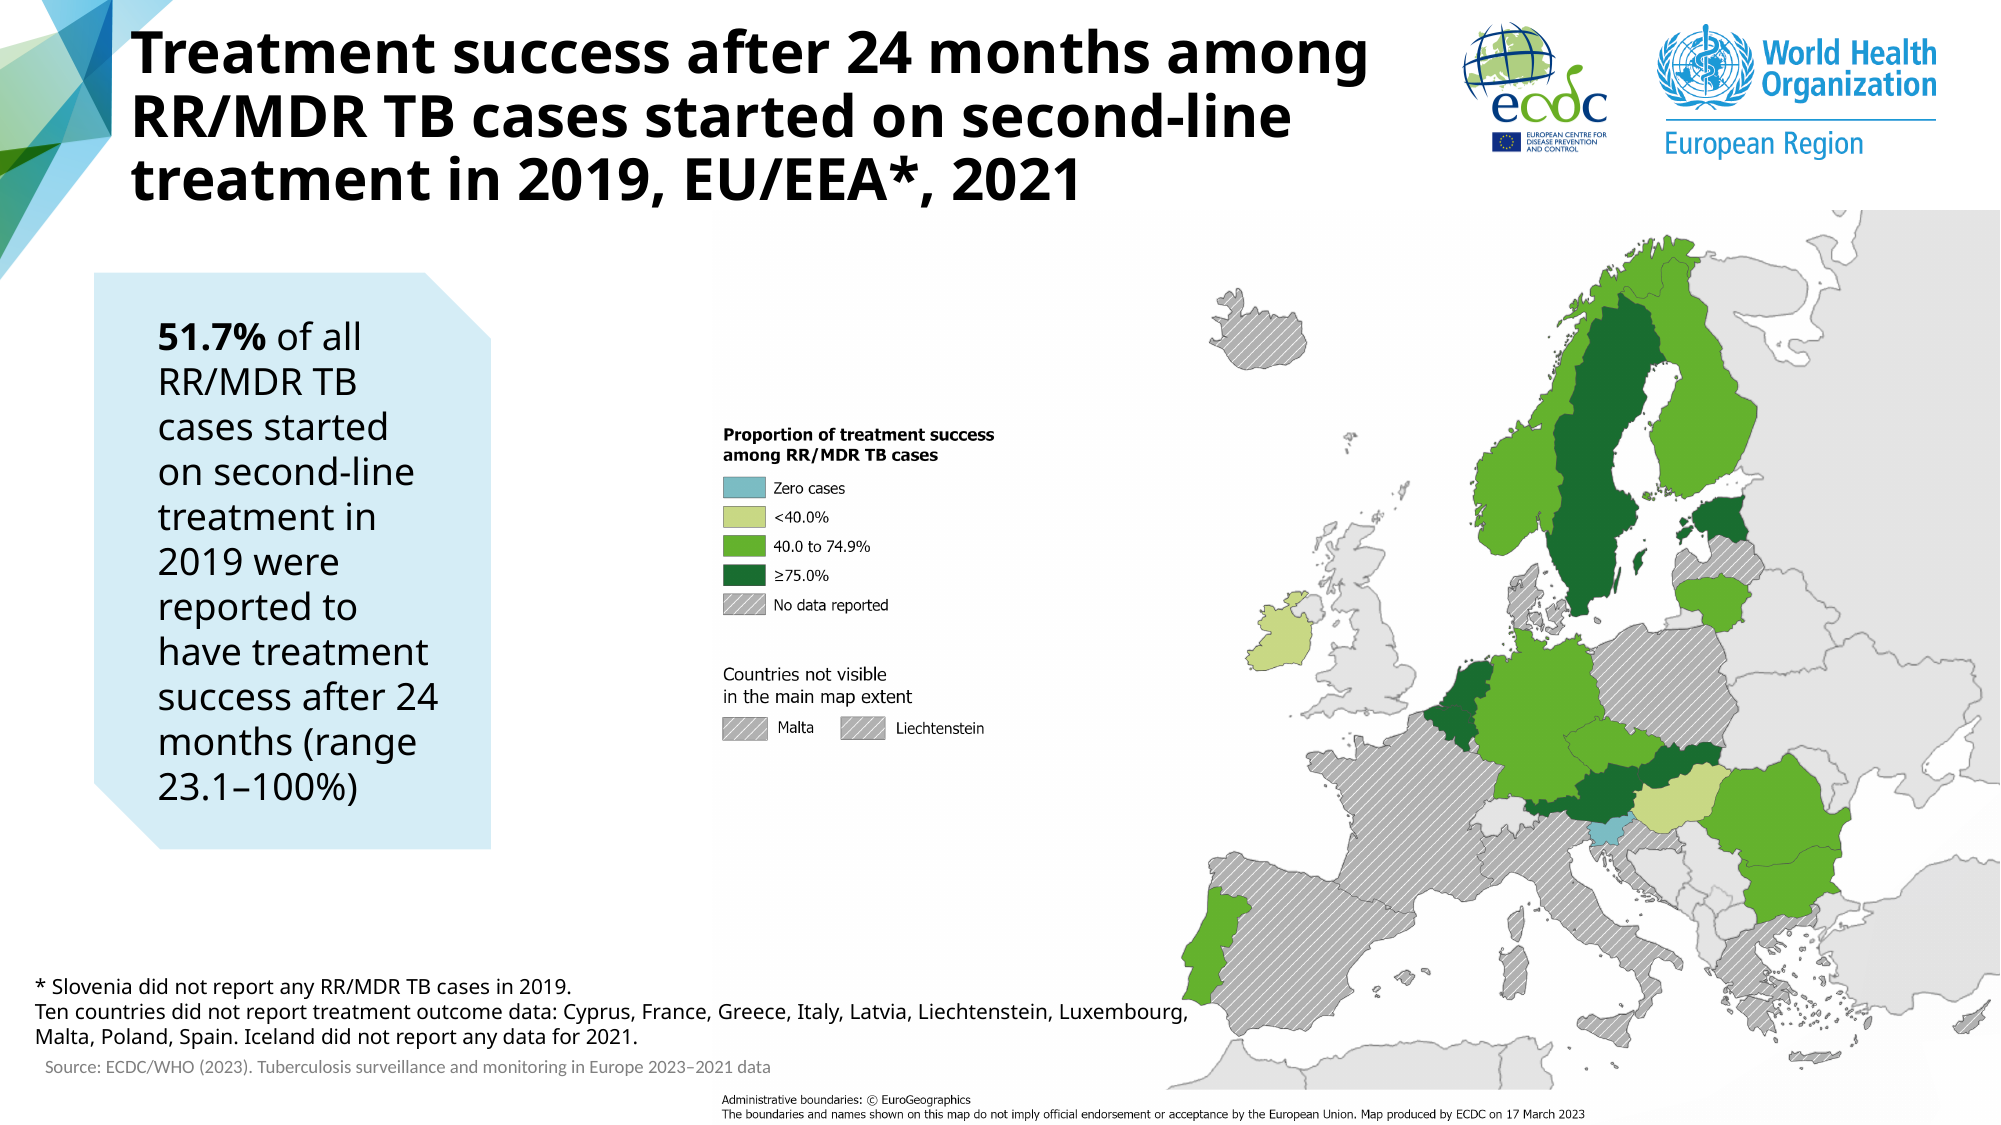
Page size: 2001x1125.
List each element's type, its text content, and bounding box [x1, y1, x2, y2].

text_box * Slovenia did not report any RR/MDR TB cases in 2019. Ten countries did not report treatment outcome data: Cyprus, France, Greece, Italy, Latvia, Liechtenstein, Luxembourg, Malta, Poland, Spain. Iceland did not report any data for 2021. [19, 966, 707, 1057]
picture [0, 0, 2000, 1125]
title Treatment success after 24 months among RR/MDR TB cases started on second-line treatment in 2019, EU/EEA*, 2021 [130, 23, 1476, 159]
text_box Source: ECDC/WHO (2023). Tuberculosis surveillance and monitoring in Europe 2023–2021 data [45, 1057, 707, 1078]
text_box 51.7% of all RR/MDR TB cases started on second-line treatment in 2019 were reported to have treatment success after 24 months (range 23.1–100%) [94, 272, 491, 850]
